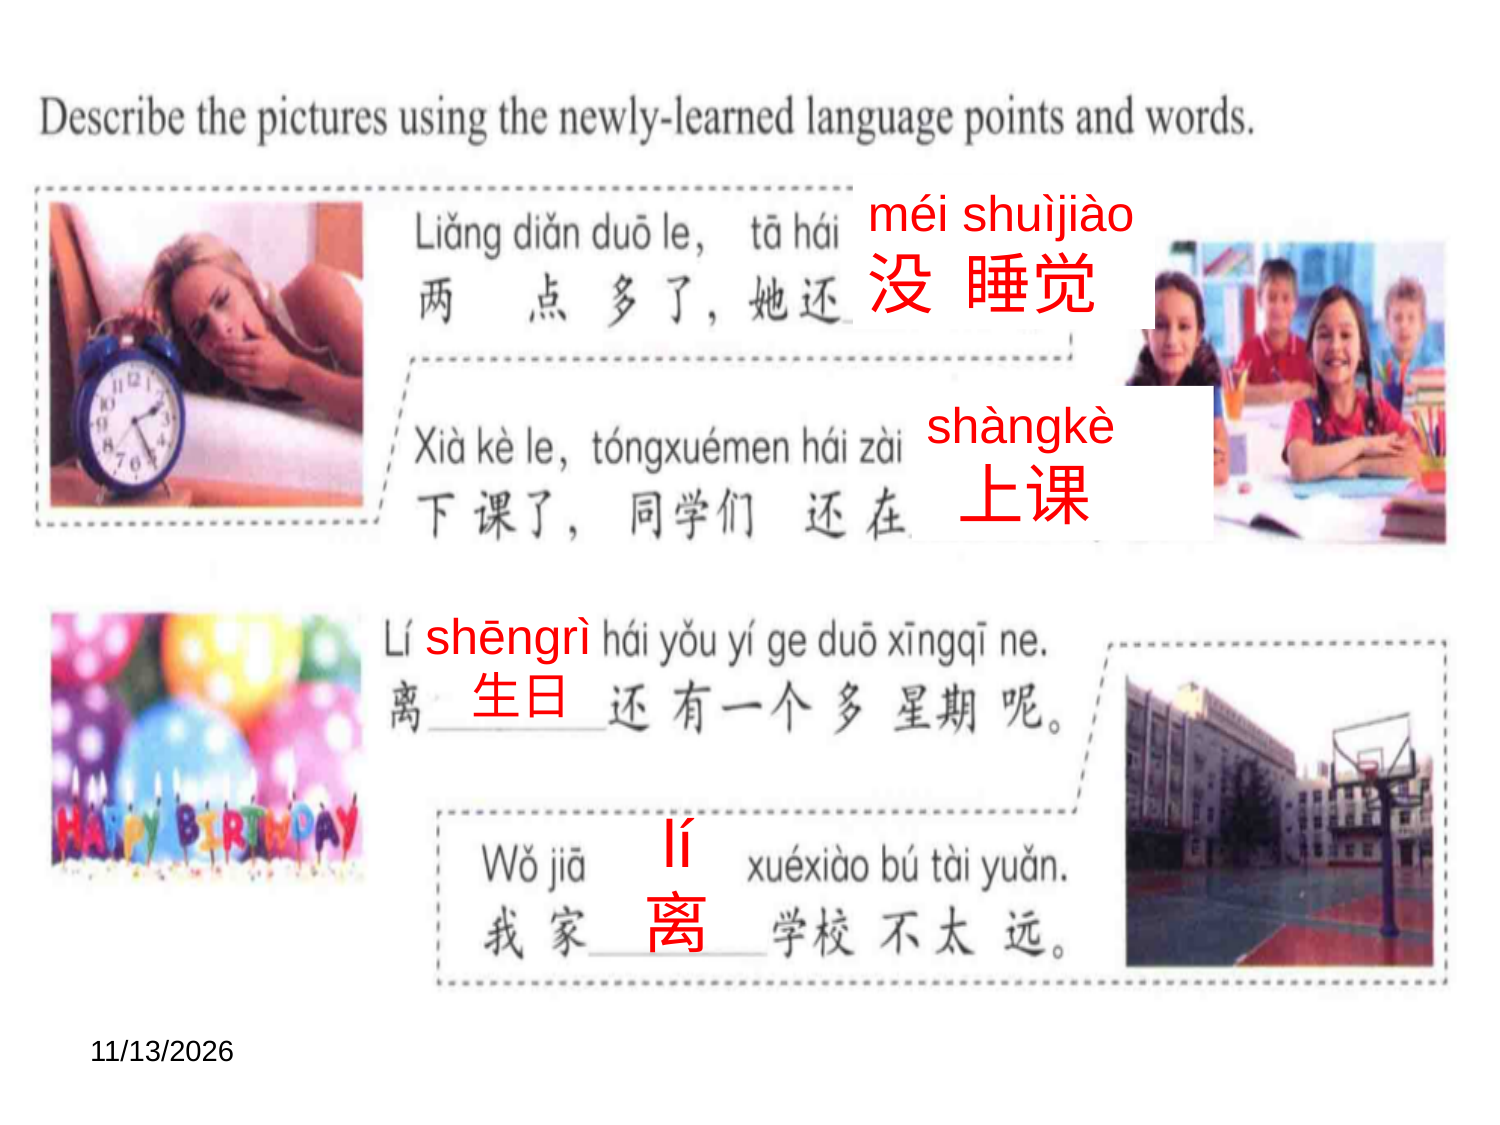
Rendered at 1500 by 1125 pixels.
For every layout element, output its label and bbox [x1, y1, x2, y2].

slide_number [74, 1027, 426, 1103]
list [24, 80, 1478, 1021]
